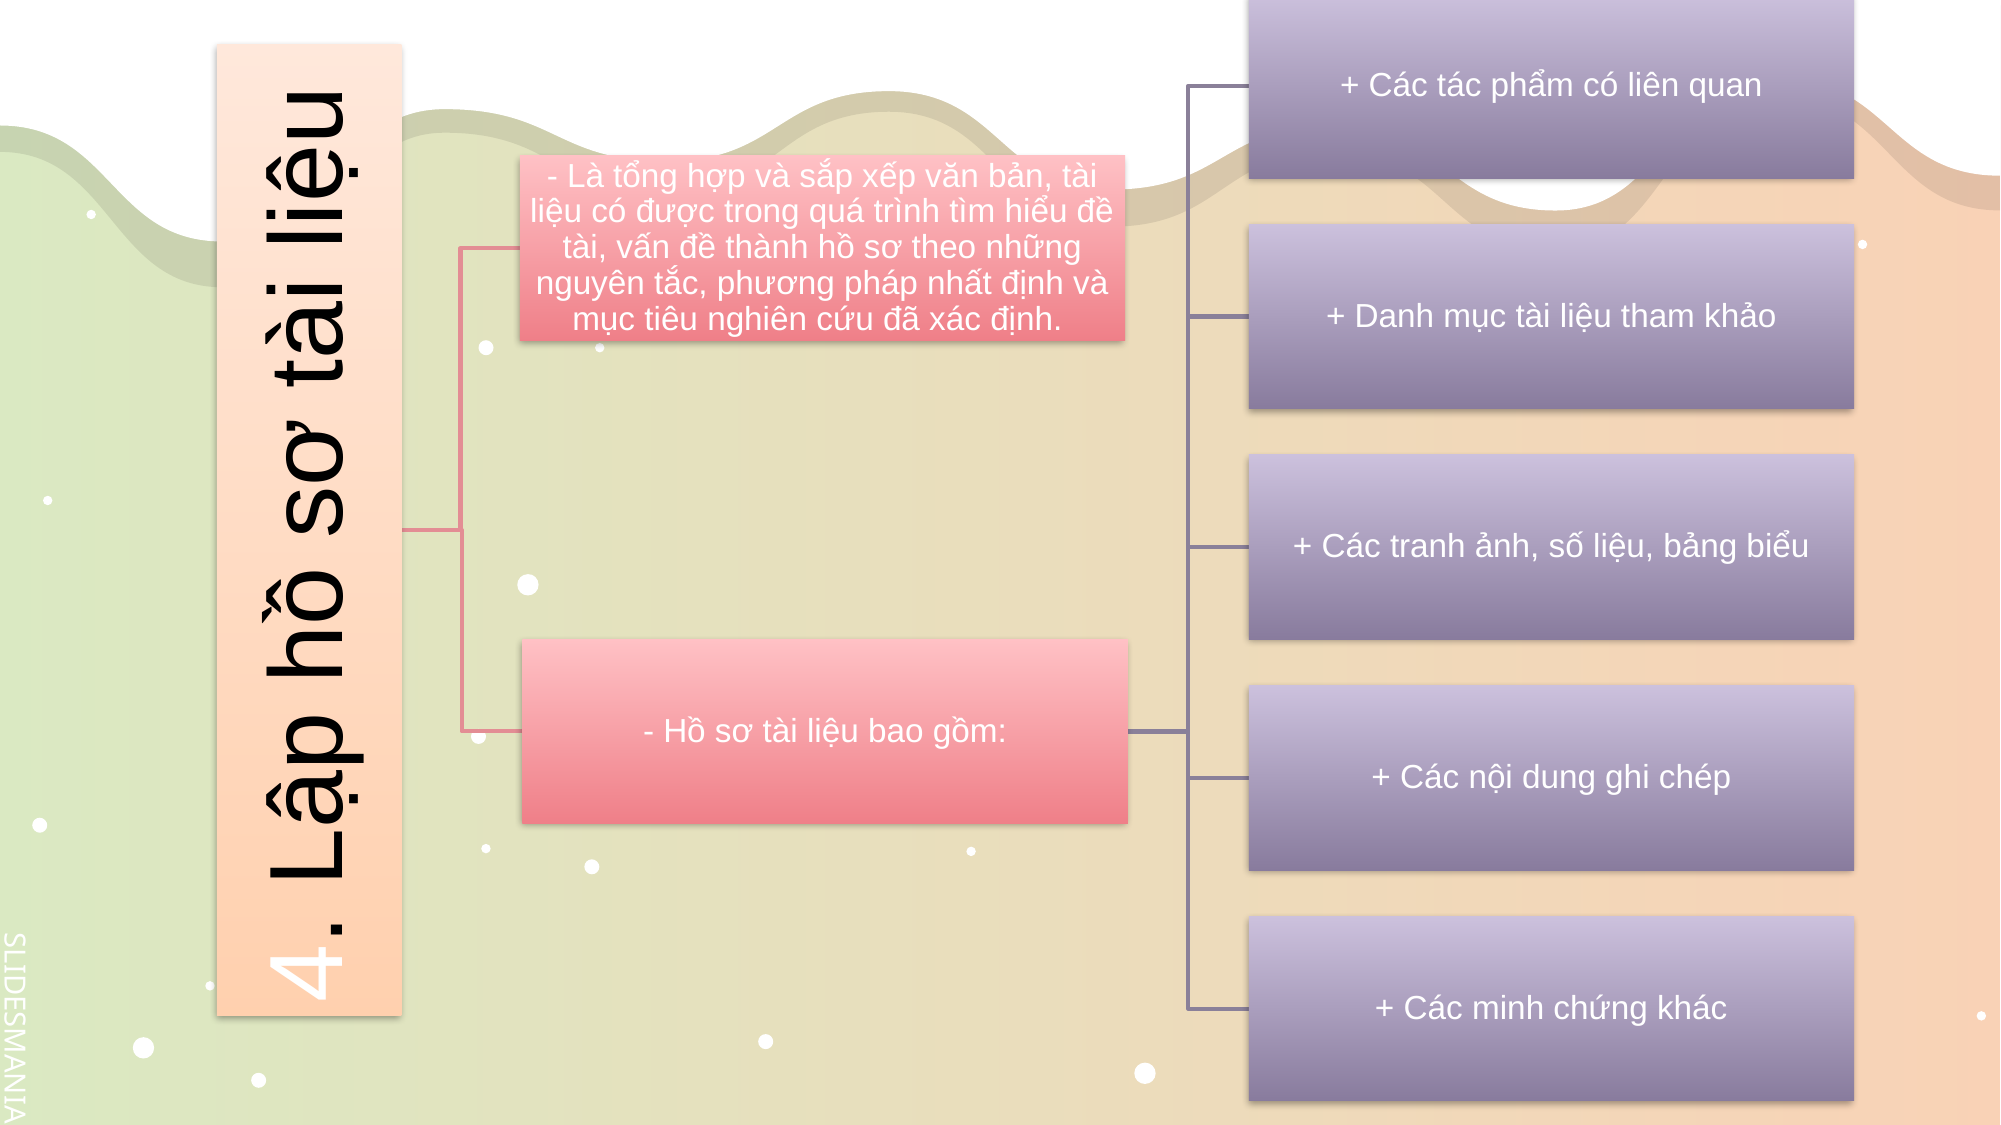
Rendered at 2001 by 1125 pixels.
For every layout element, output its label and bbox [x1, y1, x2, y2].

text_box [35, 0, 2000, 1102]
